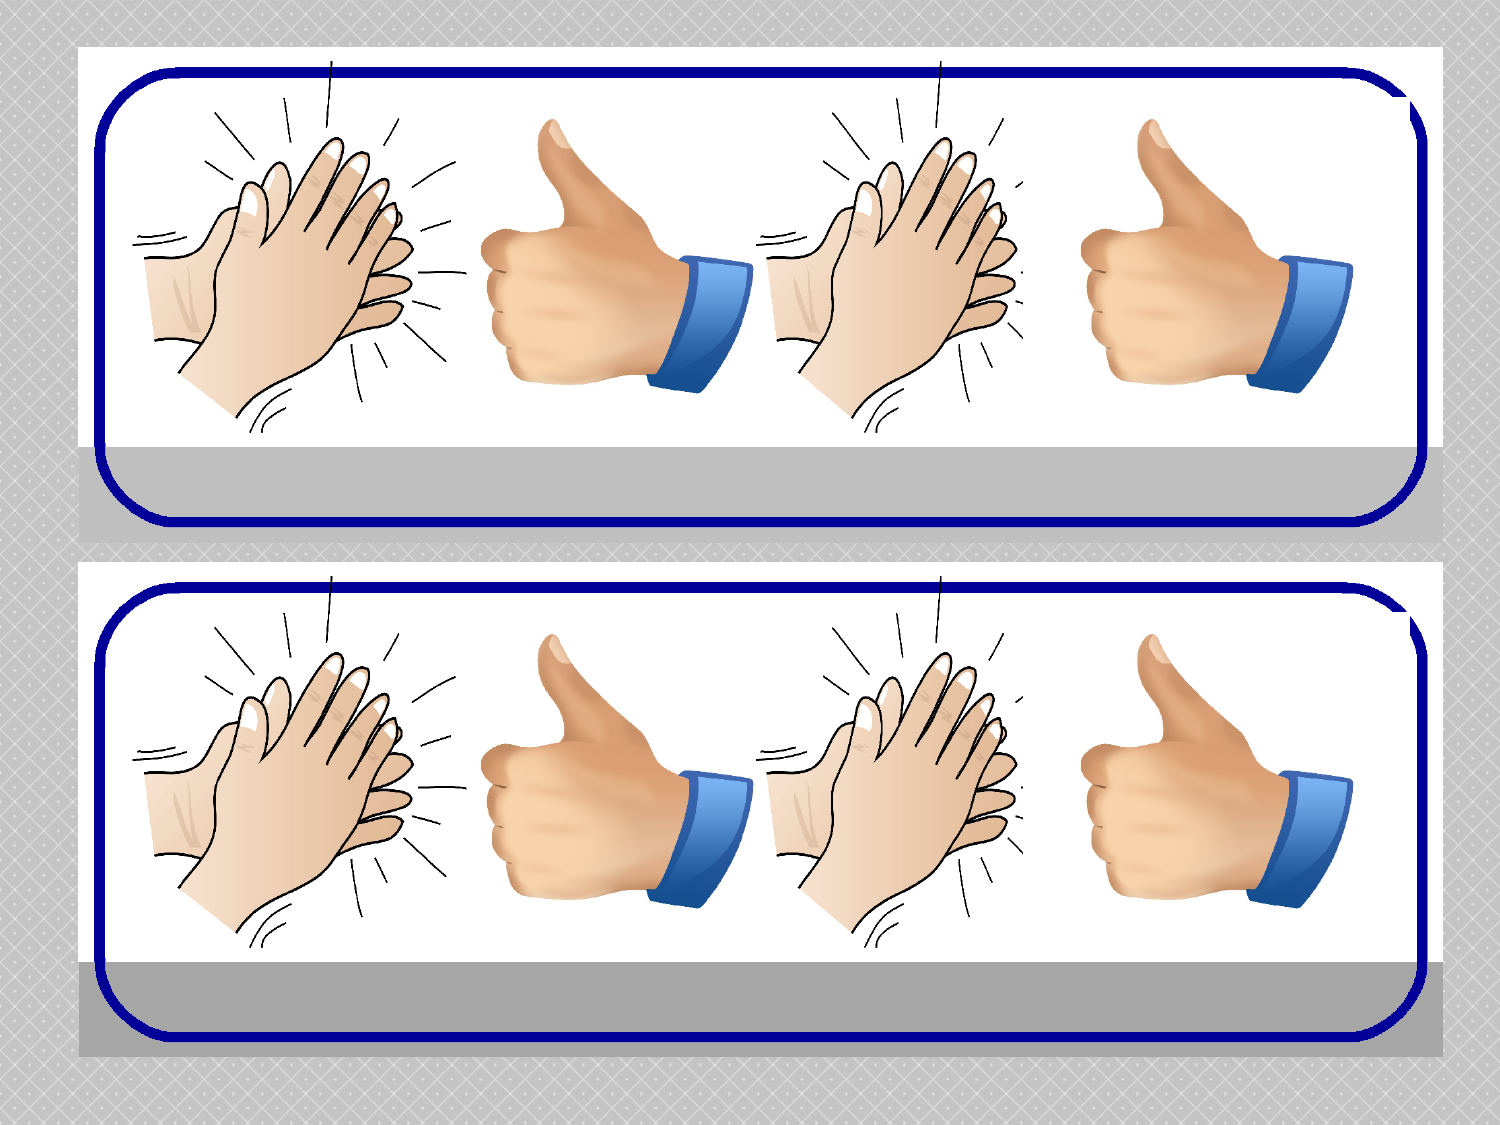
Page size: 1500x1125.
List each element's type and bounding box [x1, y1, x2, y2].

list [78, 47, 1444, 543]
list [78, 561, 1444, 1058]
